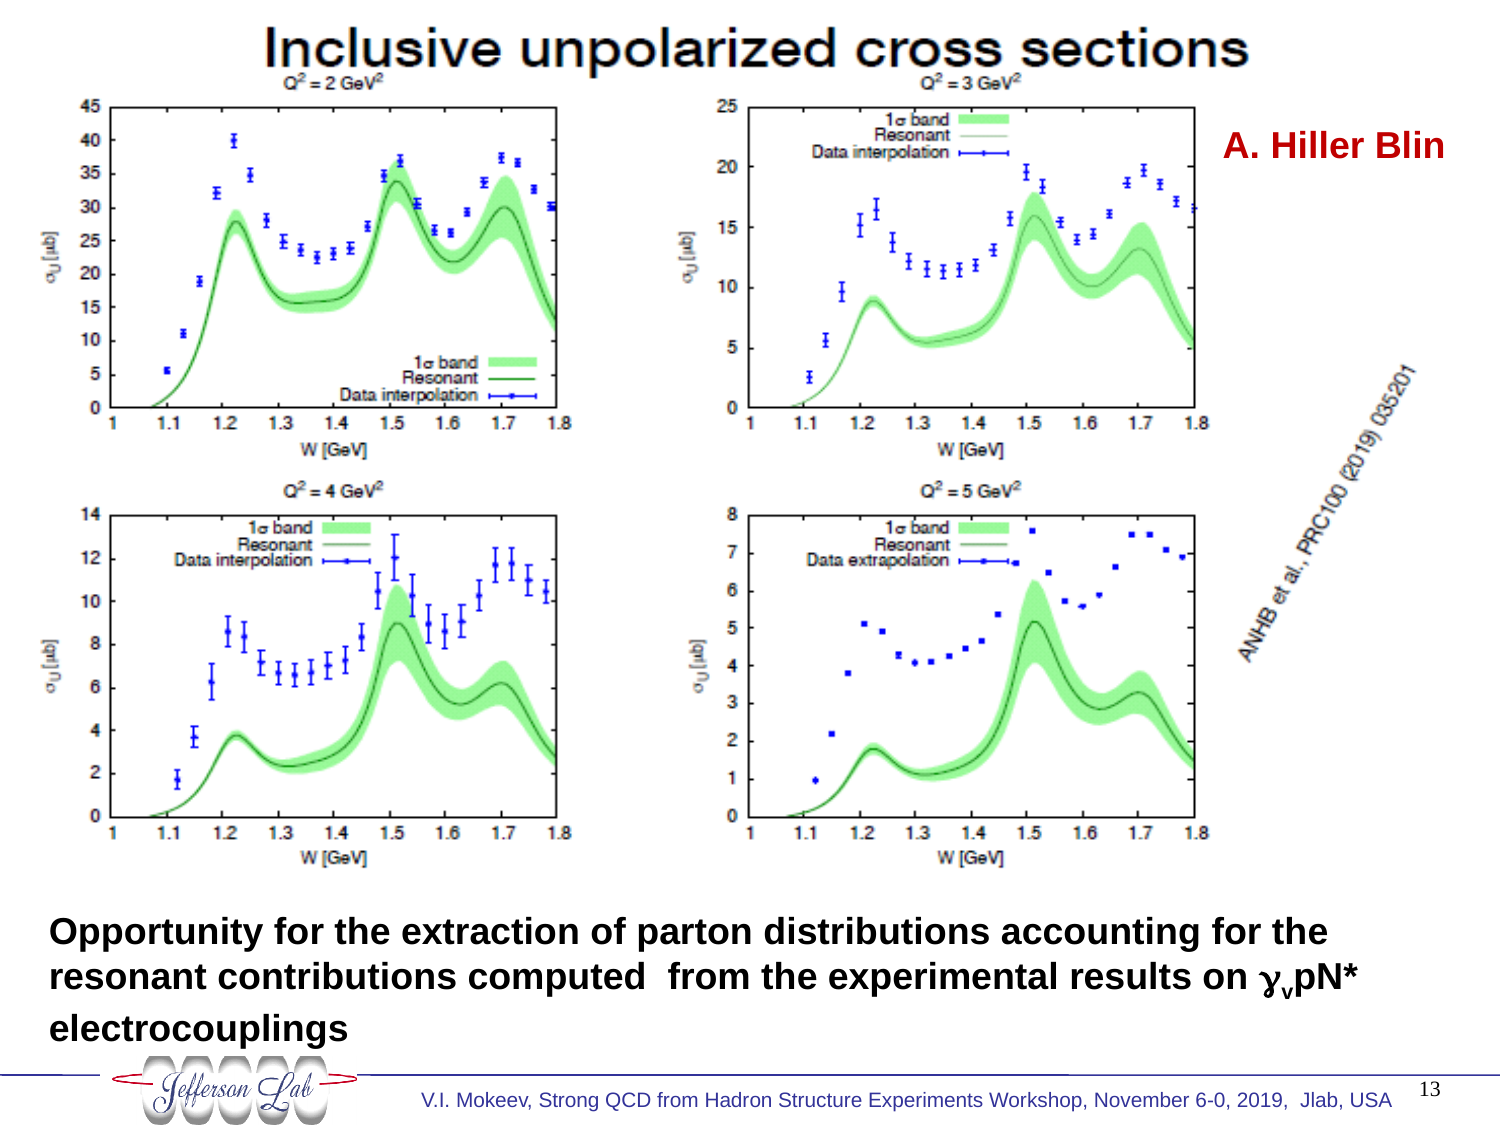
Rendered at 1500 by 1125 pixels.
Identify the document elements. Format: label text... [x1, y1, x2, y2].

text_box Opportunity for the extraction of parton distributions accounting for the resonant contributions computed from the experimental results on gvpN* electrocouplings [33, 900, 1384, 1056]
picture [39, 0, 1500, 925]
picture [112, 1056, 357, 1125]
